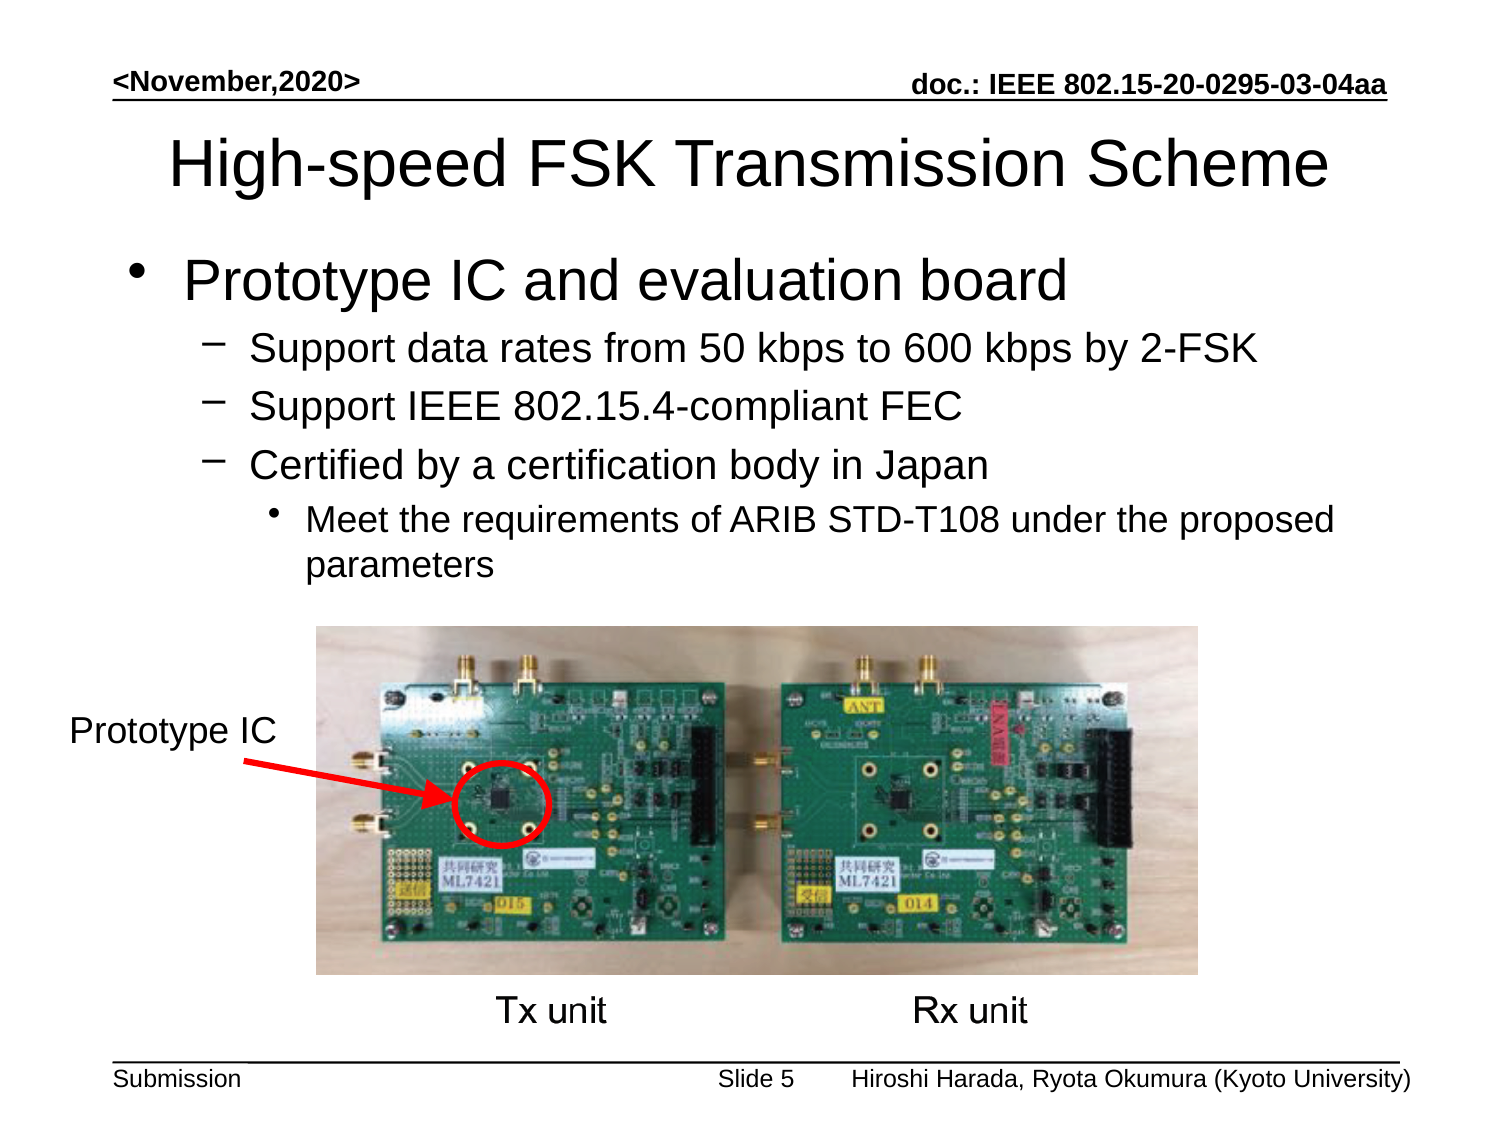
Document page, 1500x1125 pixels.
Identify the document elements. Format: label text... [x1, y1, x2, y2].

text_box Prototype IC and evaluation board Support data rates from 50 kbps to 600 kbps by 2-FSK Support IEEE 802.15.4-compliant FEC Certified by a certification body in Japan Meet the requirements of ARIB STD-T108 under the proposed parameters [112, 235, 1388, 693]
text_box High-speed FSK Transmission Scheme [112, 112, 1388, 220]
footer Hiroshi Harada, Ryota Okumura (Kyoto University) [797, 1062, 1413, 1093]
slide_number Slide 5 [709, 1068, 797, 1093]
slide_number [112, 62, 375, 98]
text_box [243, 760, 455, 801]
picture [280, 597, 1232, 1061]
text_box Prototype IC [54, 698, 275, 758]
